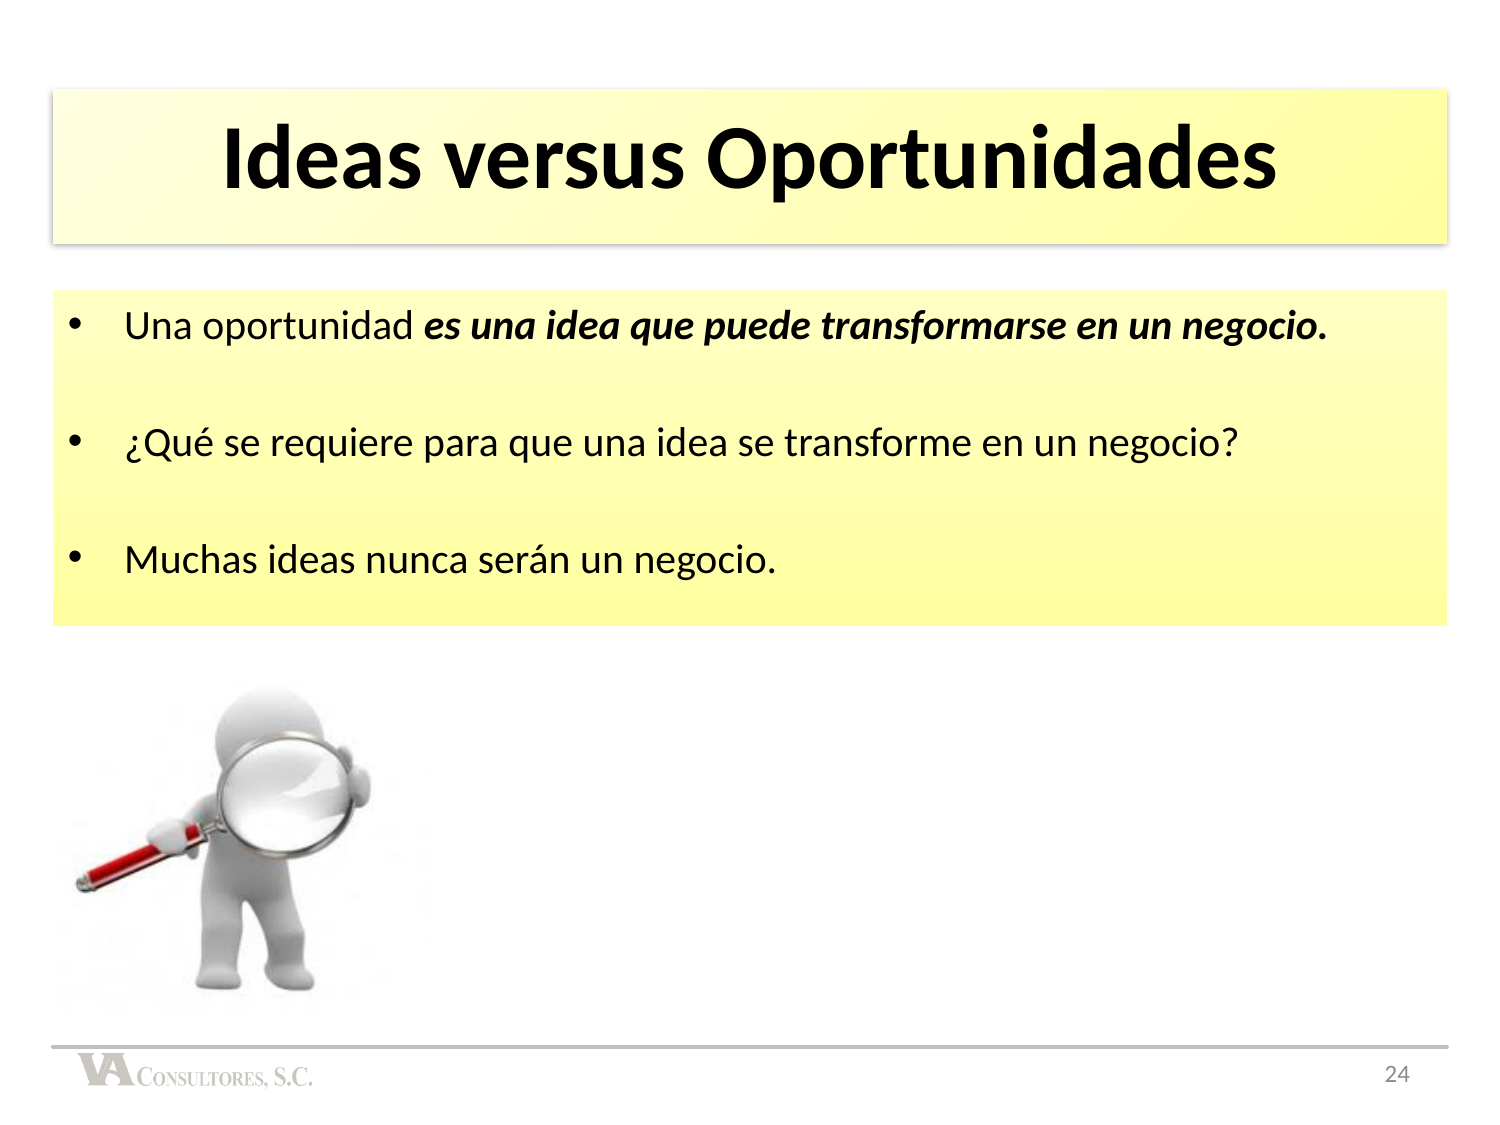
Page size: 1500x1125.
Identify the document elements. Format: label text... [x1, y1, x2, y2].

picture [46, 644, 432, 1011]
text_box Ideas versus Oportunidades [52, 89, 1448, 244]
text_box Una oportunidad es una idea que puede transformarse en un negocio. ¿Qué se requiere para que una idea se transforme en un negocio? Muchas ideas nunca serán un negocio. [53, 290, 1447, 626]
slide_number 24 [1074, 1042, 1425, 1103]
